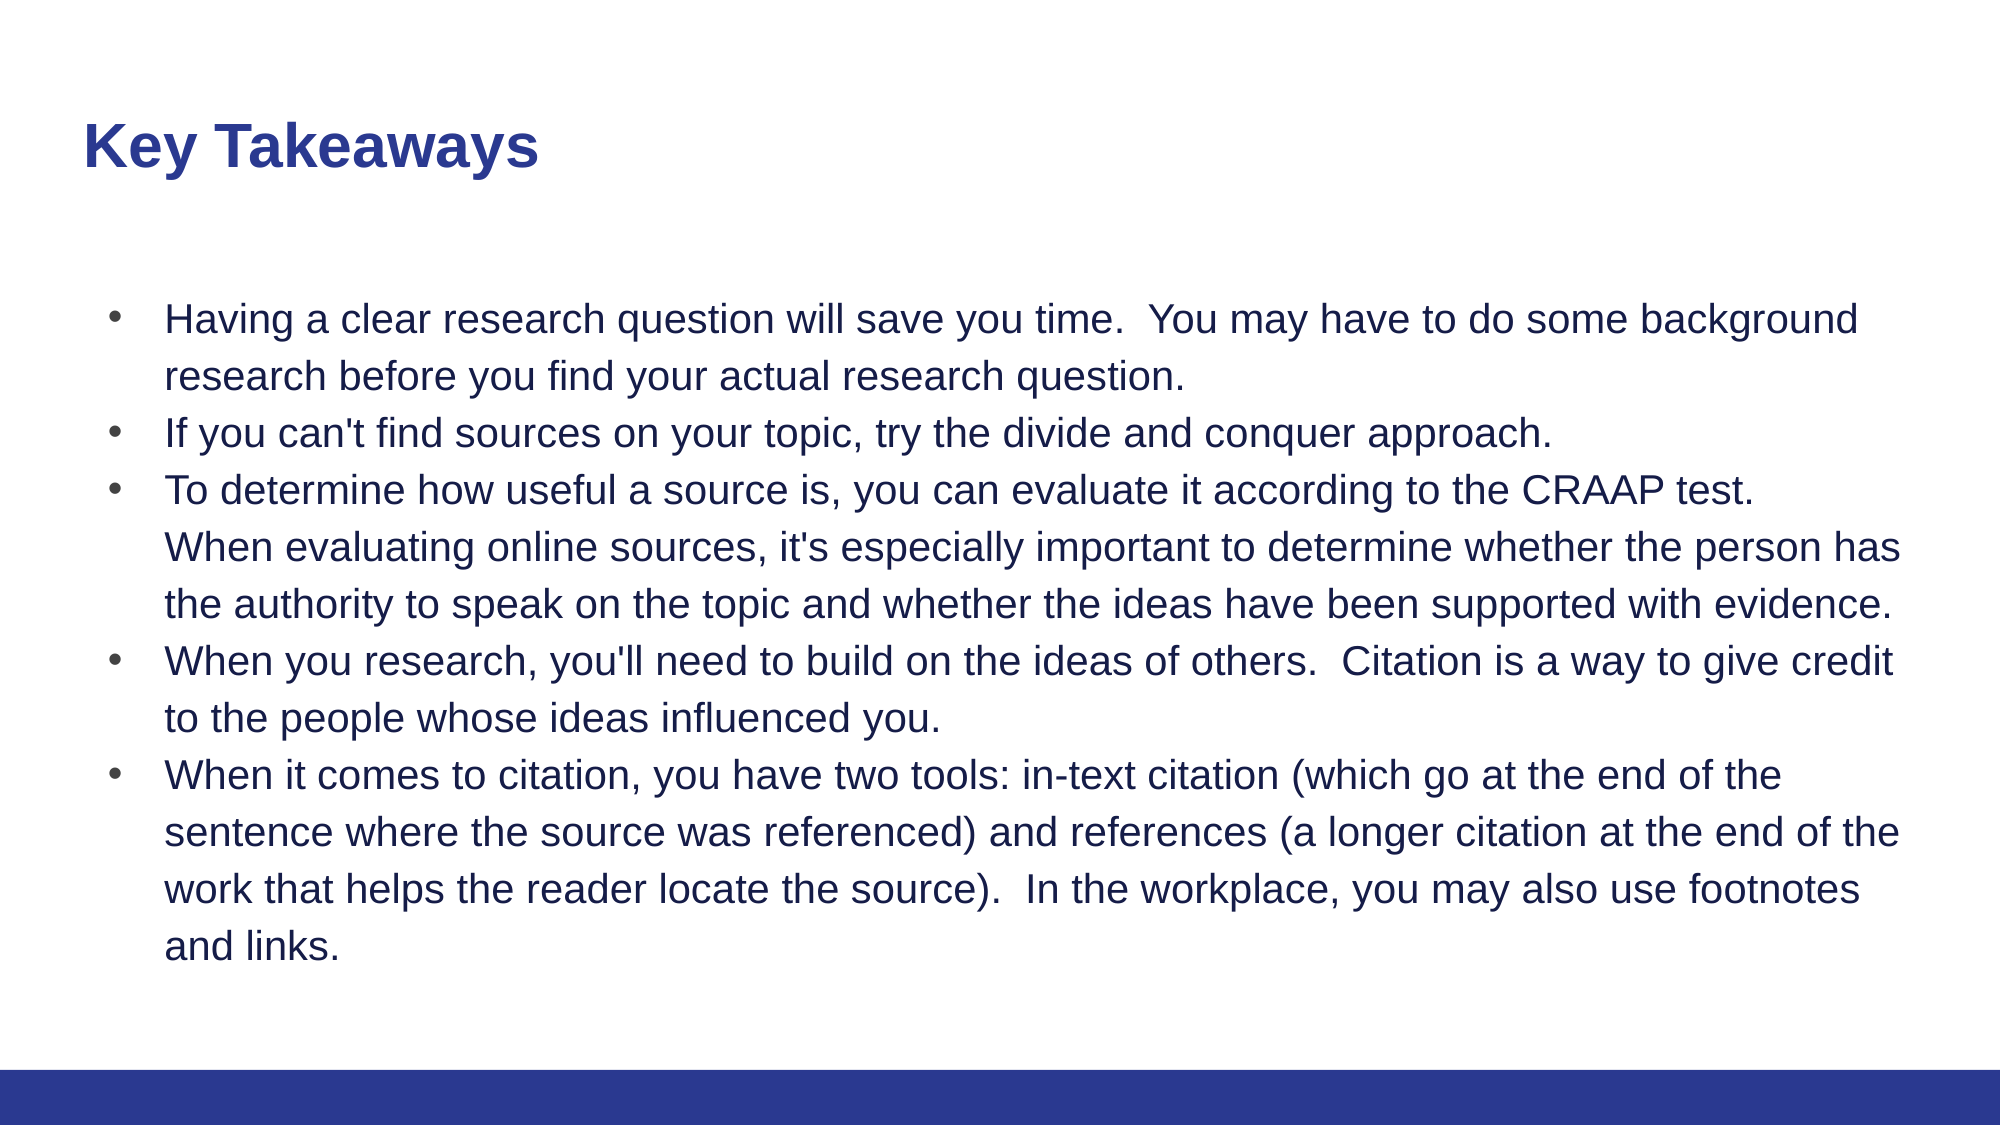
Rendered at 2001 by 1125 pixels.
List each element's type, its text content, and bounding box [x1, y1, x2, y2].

title Key Takeaways [68, 89, 1932, 223]
list Having a clear research question will save you time. You may have to do some background research before you find your actual research question. If you can't find sources on your topic, try the divide and conquer approach. To determine how useful a source is, you can evaluate it according to the CRAAP test. When evaluating online sources, it's especially important to determine whether the person has the authority to speak on the topic and whether the ideas have been supported with evidence. When you research, you'll need to build on the ideas of others. Citation is a way to give credit to the people whose ideas influenced you. When it comes to citation, you have two tools: in-text citation (which go at the end of the sentence where the source was referenced) and references (a longer citation at the end of the work that helps the reader locate the source). In the workplace, you may also use footnotes and links. [68, 268, 1932, 1036]
